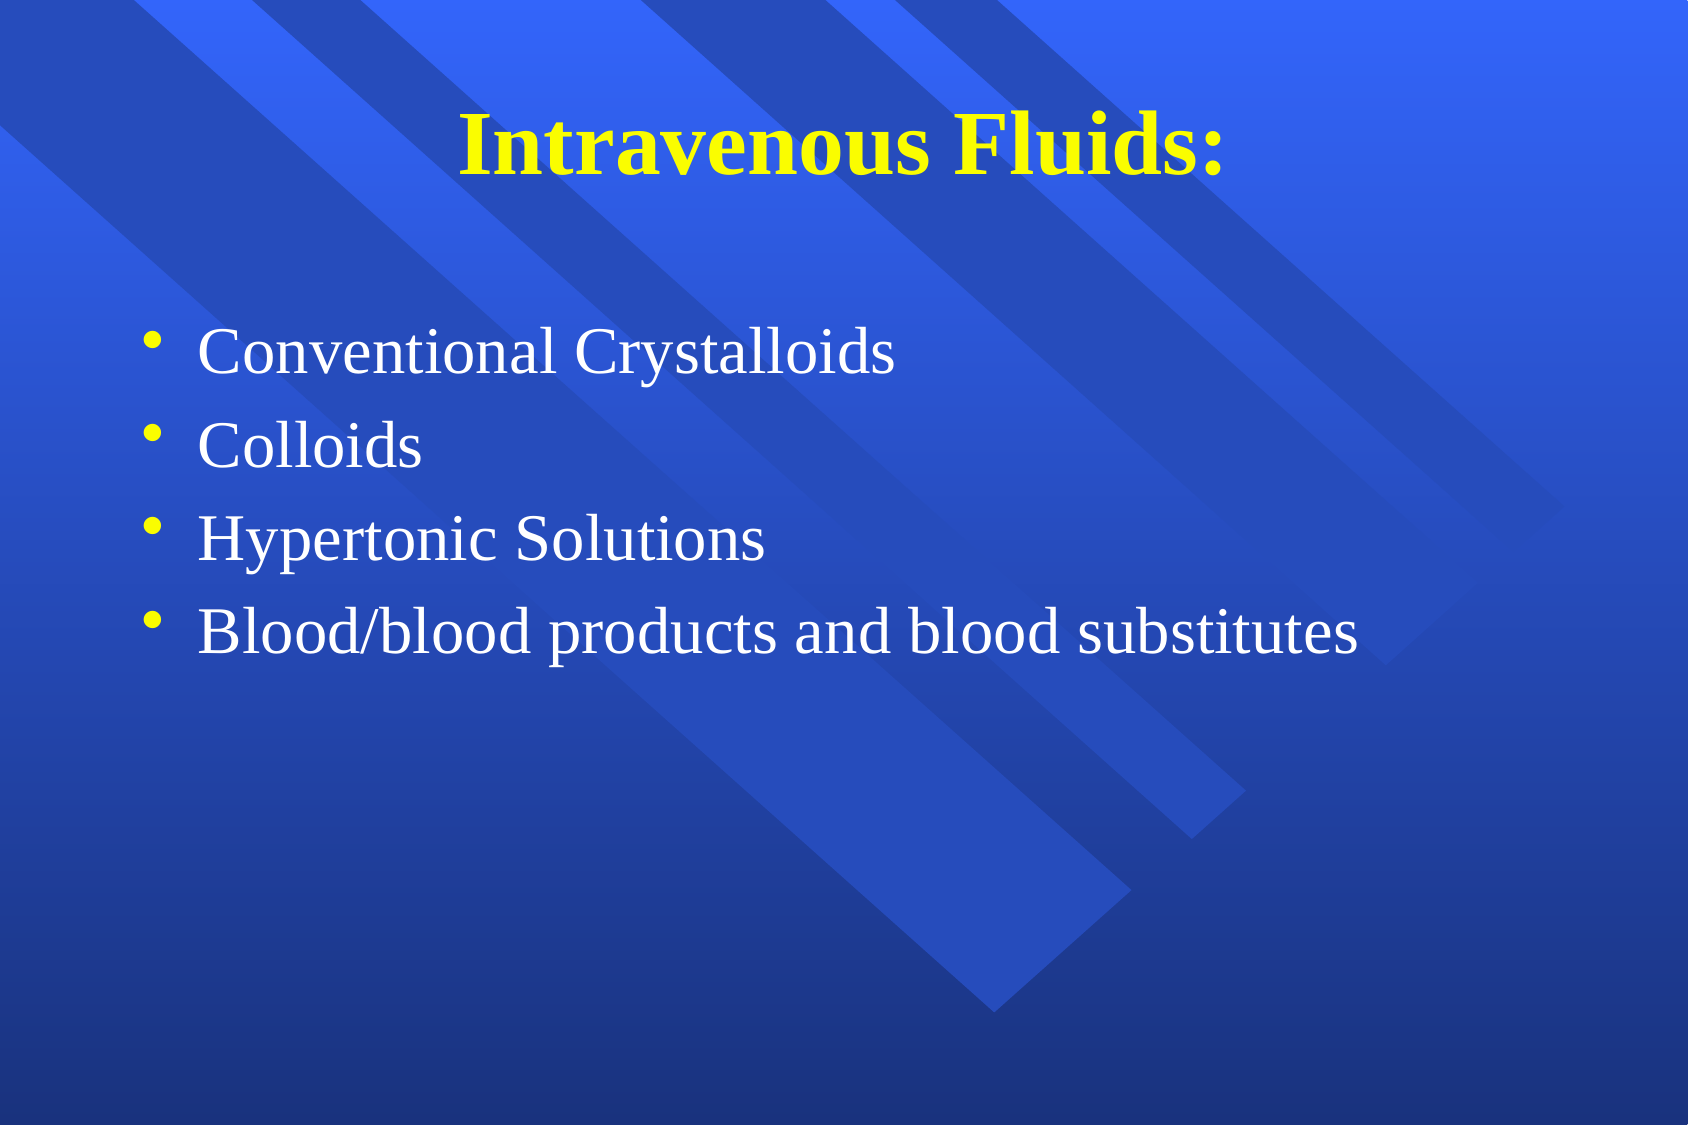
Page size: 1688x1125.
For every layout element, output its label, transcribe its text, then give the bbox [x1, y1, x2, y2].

list Conventional Crystalloids Colloids Hypertonic Solutions Blood/blood products and blood substitutes [126, 299, 1562, 726]
title Intravenous Fluids: [126, 36, 1562, 238]
